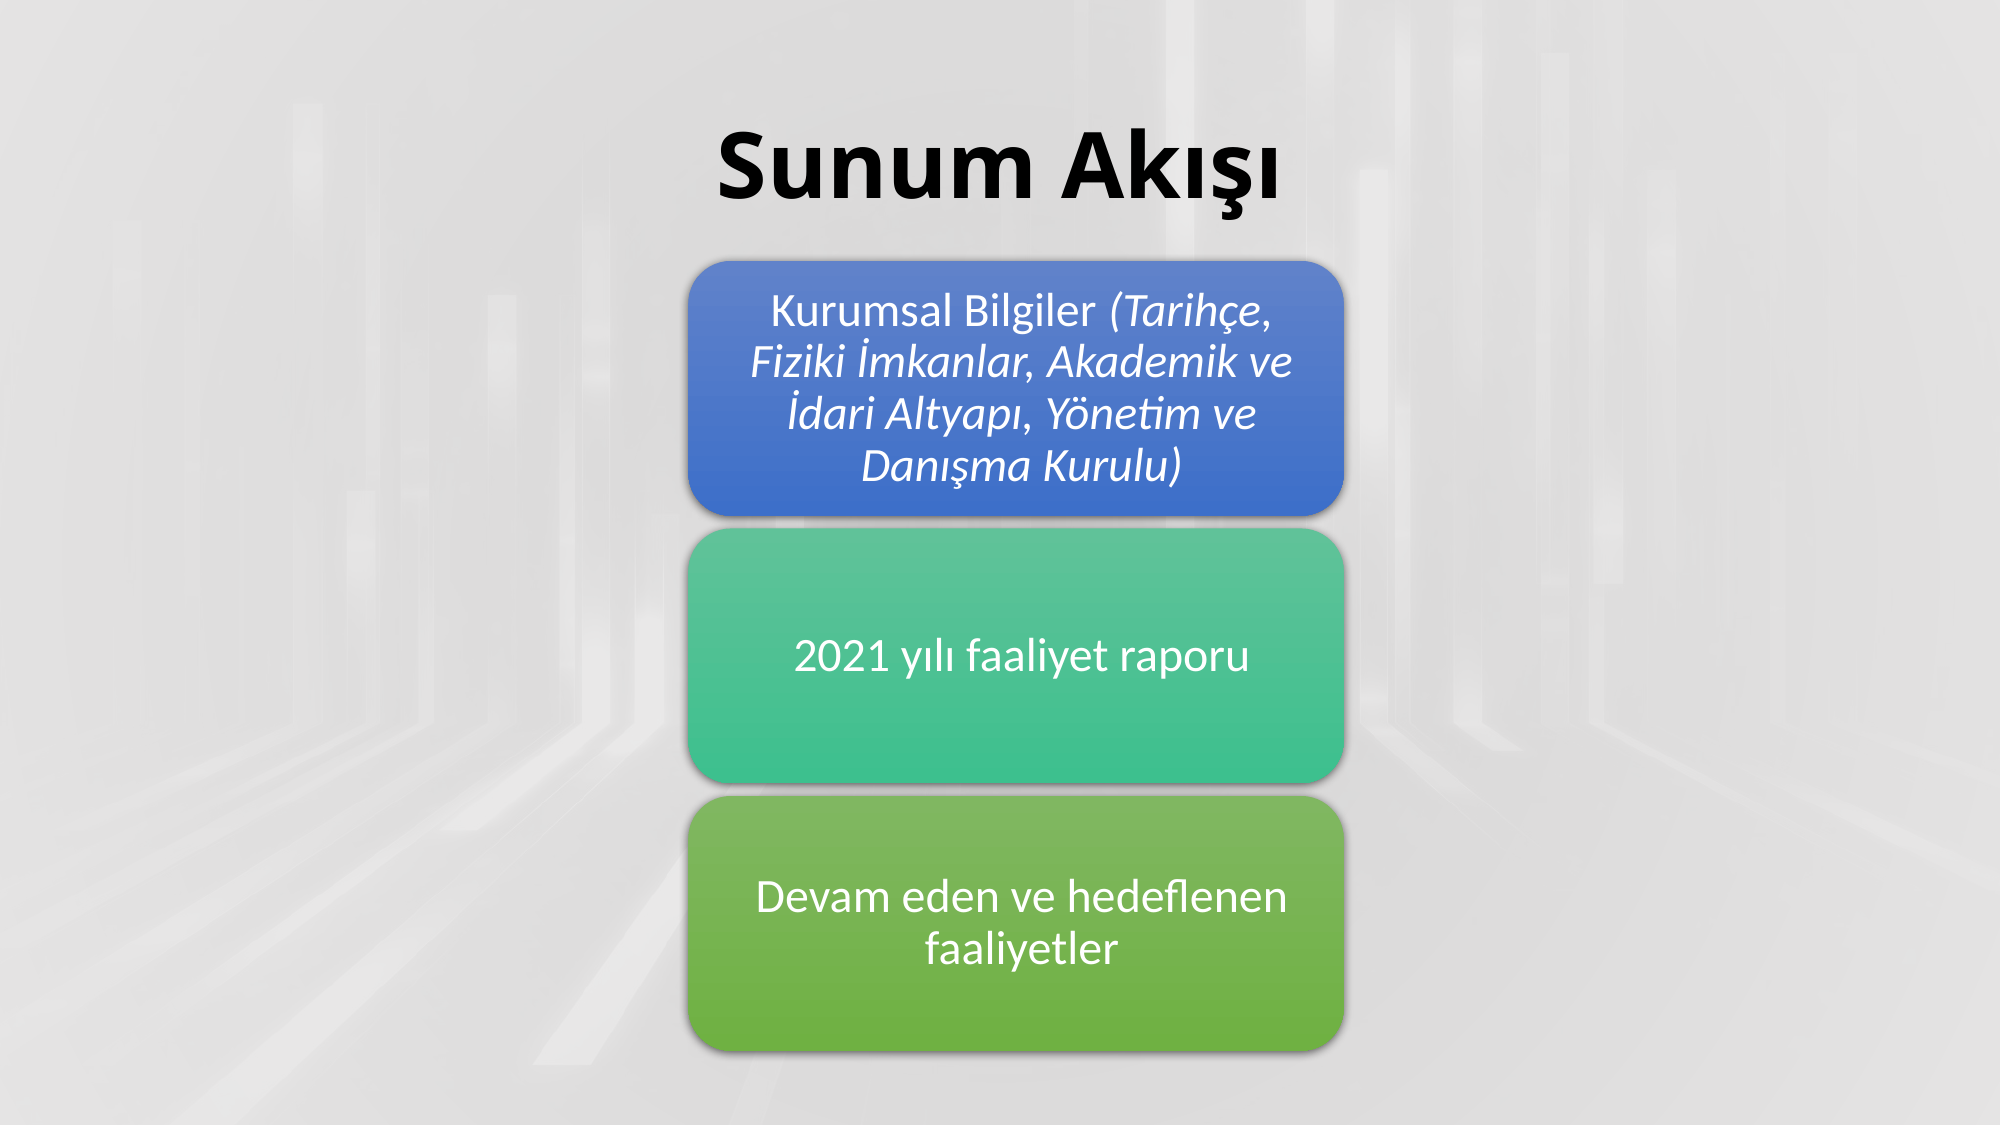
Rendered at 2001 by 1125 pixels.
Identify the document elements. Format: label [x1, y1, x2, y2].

picture [0, 0, 2000, 1125]
list [105, 260, 1927, 1052]
